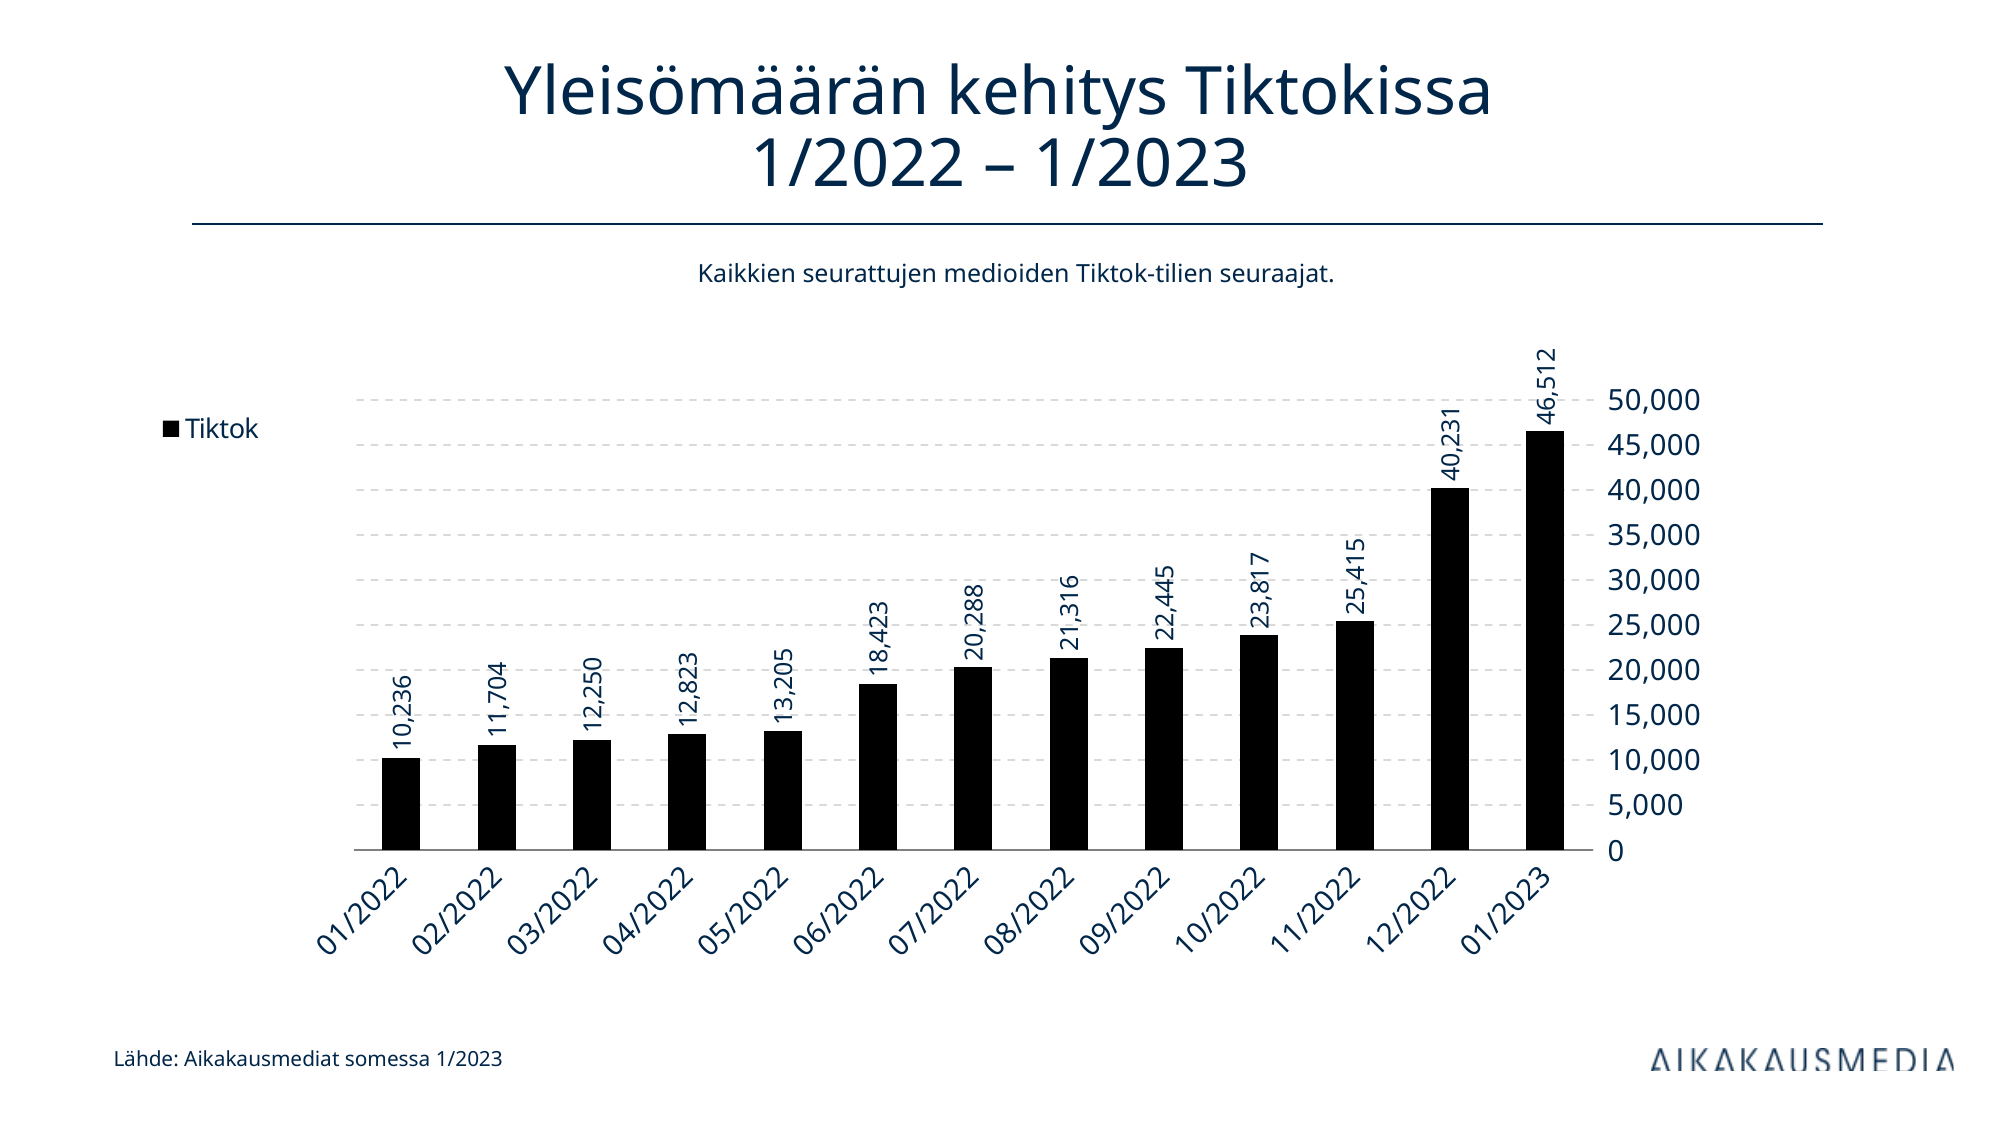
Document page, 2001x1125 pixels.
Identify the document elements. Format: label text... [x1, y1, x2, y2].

chart [116, 307, 1842, 1016]
text_box Kaikkien seurattujen medioiden Tiktok-tilien seuraajat. [191, 250, 1842, 295]
title Yleisömäärän kehitys Tiktokissa 1/2022 – 1/2023 [137, 37, 1863, 221]
